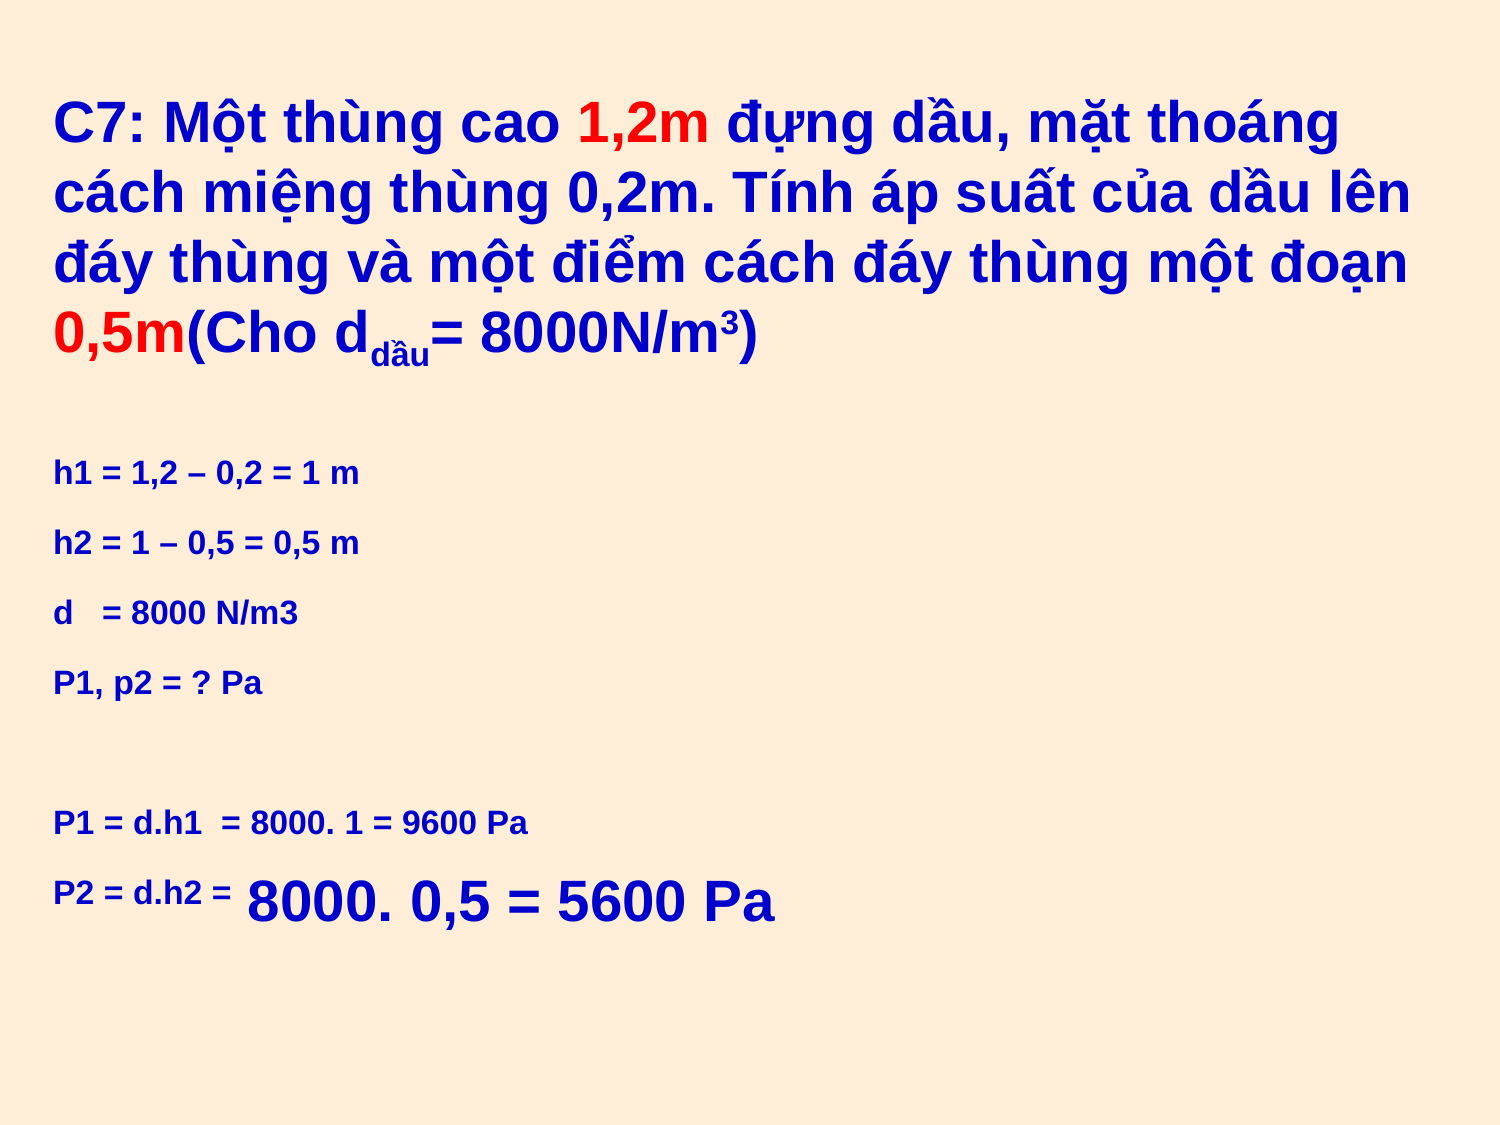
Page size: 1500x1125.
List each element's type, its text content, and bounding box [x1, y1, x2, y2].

text_box C7: Một thùng cao 1,2m đựng dầu, mặt thoáng cách miệng thùng 0,2m. Tính áp suất của dầu lên đáy thùng và một điểm cách đáy thùng một đoạn 0,5m(Cho ddầu= 8000N/m3) h1 = 1,2 – 0,2 = 1 m h2 = 1 – 0,5 = 0,5 m d = 8000 N/m3 P1, p2 = ? Pa P1 = d.h1 = 8000. 1 = 9600 Pa P2 = d.h2 = 8000. 0,5 = 5600 Pa [38, 76, 1462, 941]
